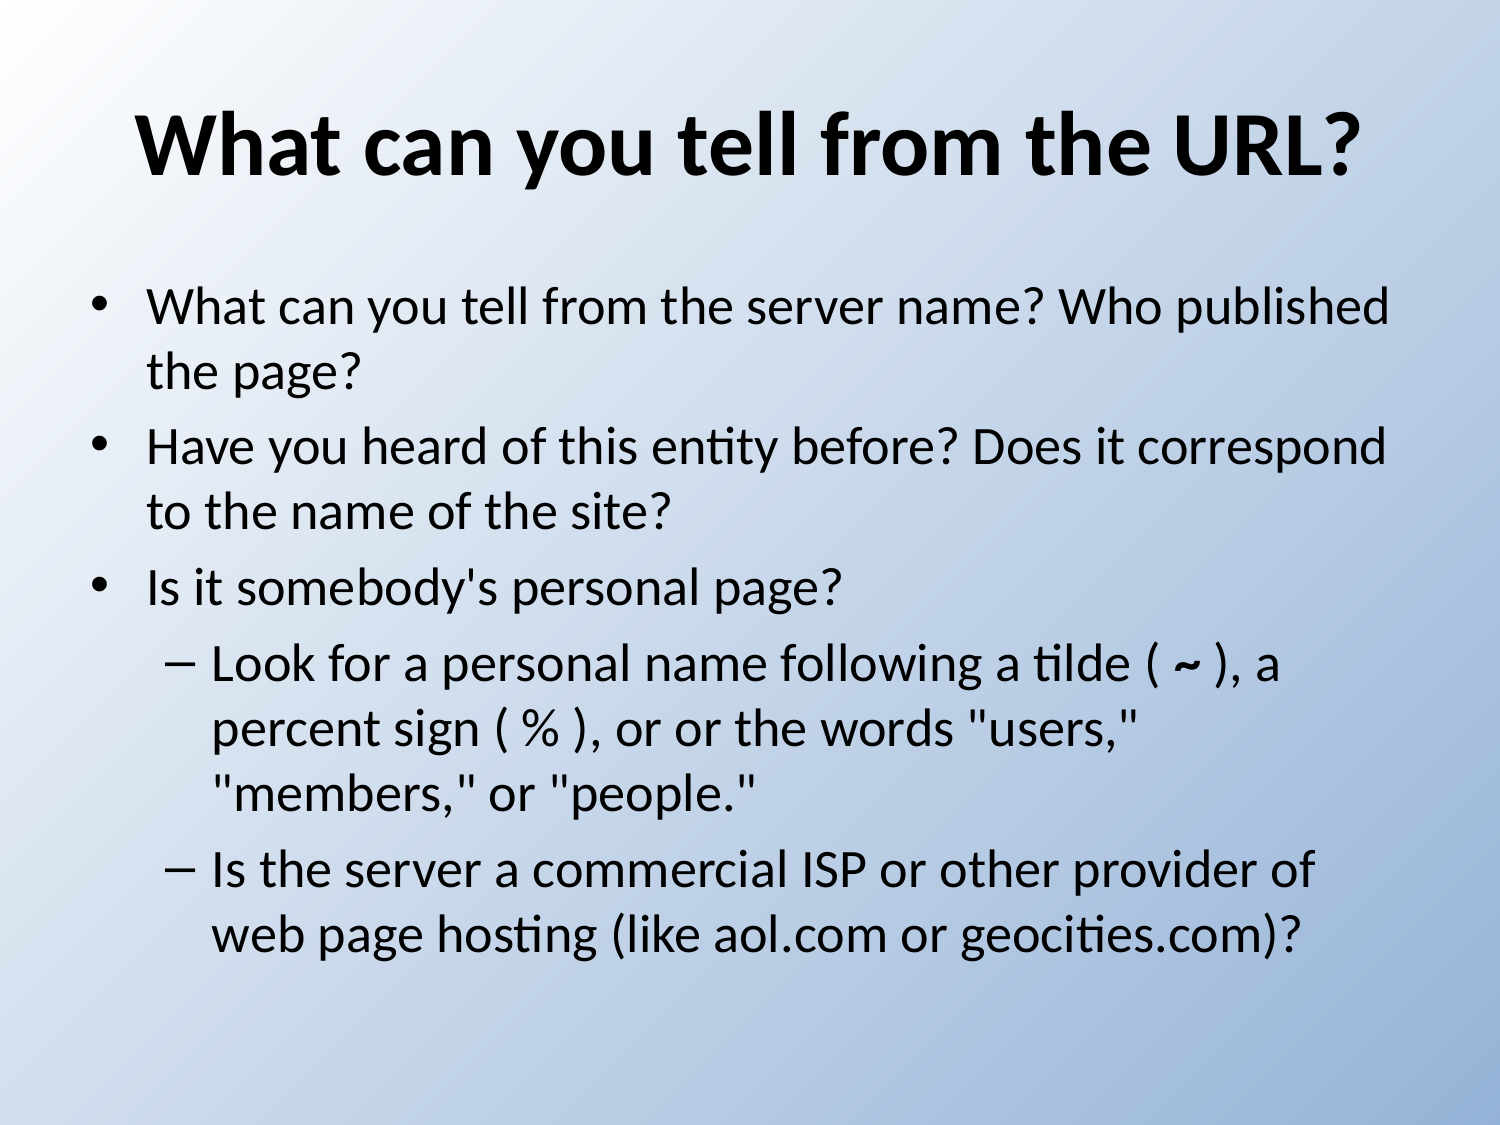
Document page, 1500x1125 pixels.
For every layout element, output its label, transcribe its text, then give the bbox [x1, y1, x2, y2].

title What can you tell from the URL? [75, 45, 1425, 233]
list What can you tell from the server name? Who published the page? Have you heard of this entity before? Does it correspond to the name of the site? Is it somebody's personal page? Look for a personal name following a tilde ( ~ ), a percent sign ( % ), or or the words "users," "members," or "people." Is the server a commercial ISP or other provider of web page hosting (like aol.com or geocities.com)? [75, 262, 1425, 1005]
